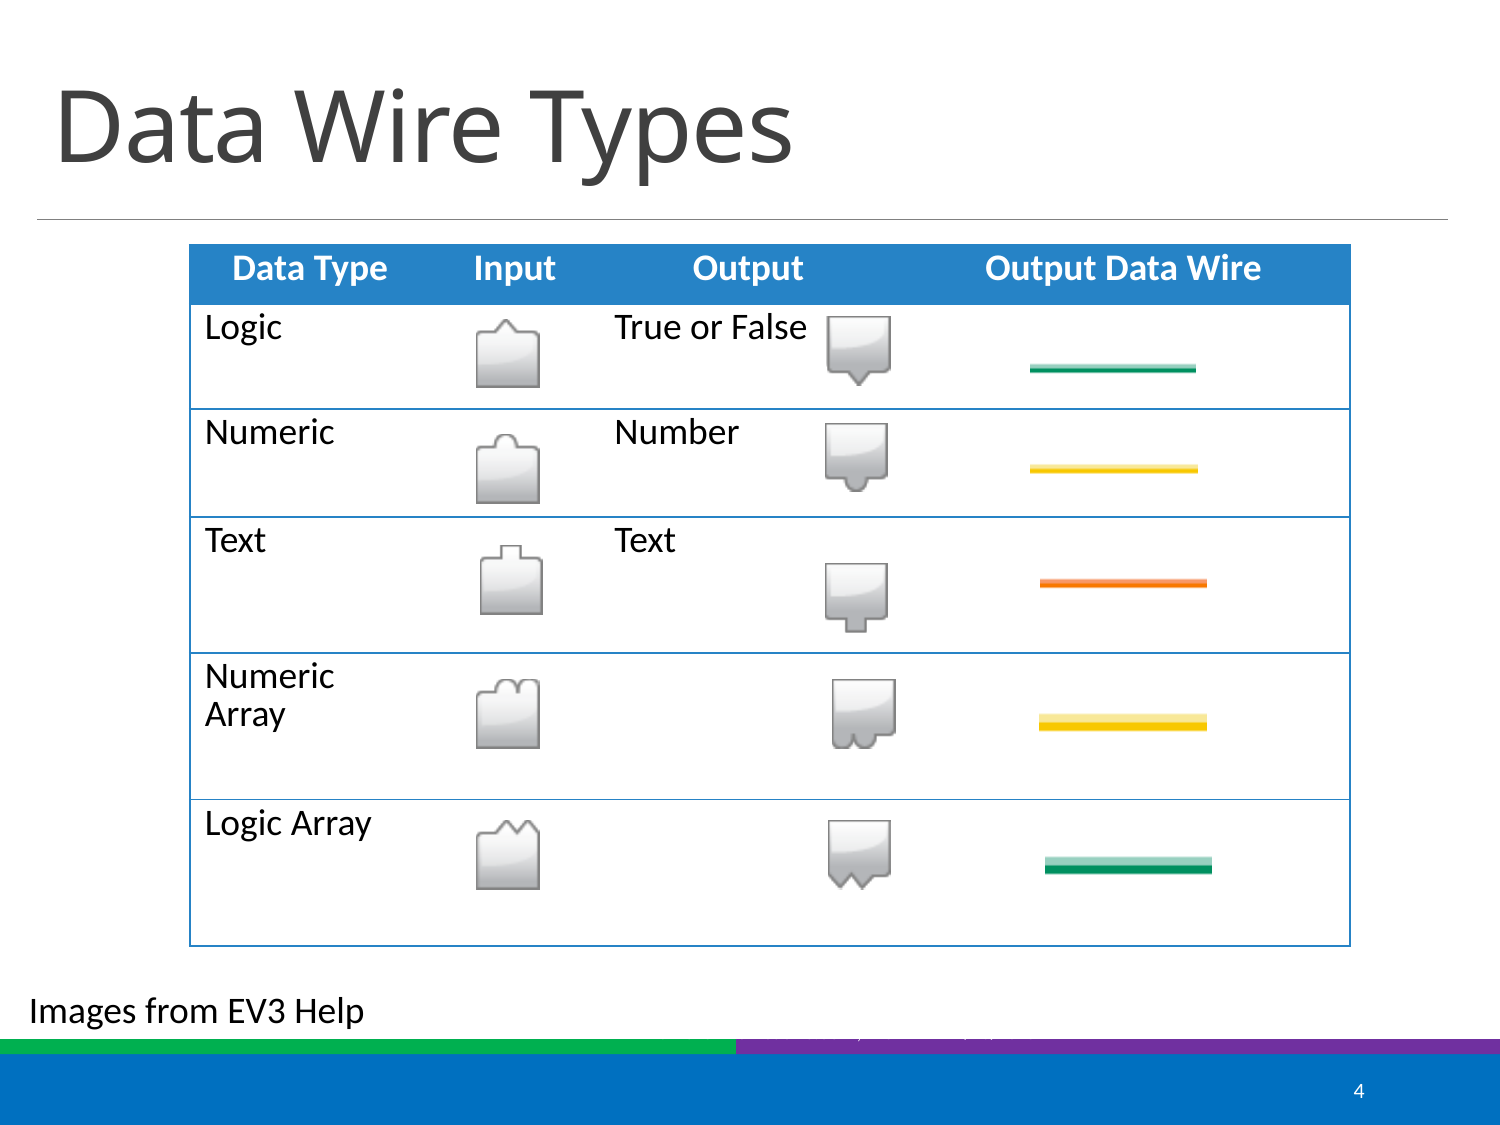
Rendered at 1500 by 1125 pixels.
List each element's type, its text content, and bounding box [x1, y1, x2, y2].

table_cell [599, 800, 898, 945]
table_cell [431, 518, 599, 652]
table_header Output Data Wire [898, 246, 1349, 303]
table_cell Logic Array [191, 800, 431, 945]
table_cell [431, 800, 599, 945]
table_cell Text [599, 518, 898, 652]
slide_number 4 [1218, 1059, 1380, 1120]
table_cell True or False [599, 305, 898, 408]
picture [1039, 566, 1208, 602]
picture [476, 434, 540, 505]
picture [824, 563, 888, 636]
picture [1030, 452, 1198, 487]
table_header Data Type [191, 246, 431, 303]
table_cell Number [599, 410, 898, 516]
text_box Images from EV3 Help [14, 978, 431, 1039]
picture [832, 679, 896, 750]
picture [476, 318, 540, 389]
picture [476, 679, 540, 750]
table_cell [599, 654, 898, 799]
table_cell [898, 410, 1349, 516]
table_header Input [431, 246, 599, 303]
table_cell [898, 654, 1349, 799]
picture [476, 820, 540, 891]
picture [479, 545, 543, 616]
table_header Output [599, 246, 898, 303]
table_cell [898, 800, 1349, 945]
table_cell [431, 654, 599, 799]
picture [824, 422, 889, 493]
picture [1038, 706, 1207, 741]
picture [827, 820, 891, 891]
table_cell Numeric Array [191, 654, 431, 799]
table_cell [431, 305, 599, 408]
table_cell [898, 518, 1349, 652]
picture [1030, 351, 1196, 387]
table_cell Text [191, 518, 431, 652]
table_cell Numeric [191, 410, 431, 516]
table_cell [898, 305, 1349, 408]
picture [1044, 849, 1213, 884]
picture [825, 316, 892, 387]
title Data Wire Types [37, 47, 1448, 191]
table_cell Logic [191, 305, 431, 408]
footer © 2015 EV3Lessons.com, Last edit 11/13/2015 [548, 1001, 1143, 1062]
table_cell [431, 410, 599, 516]
